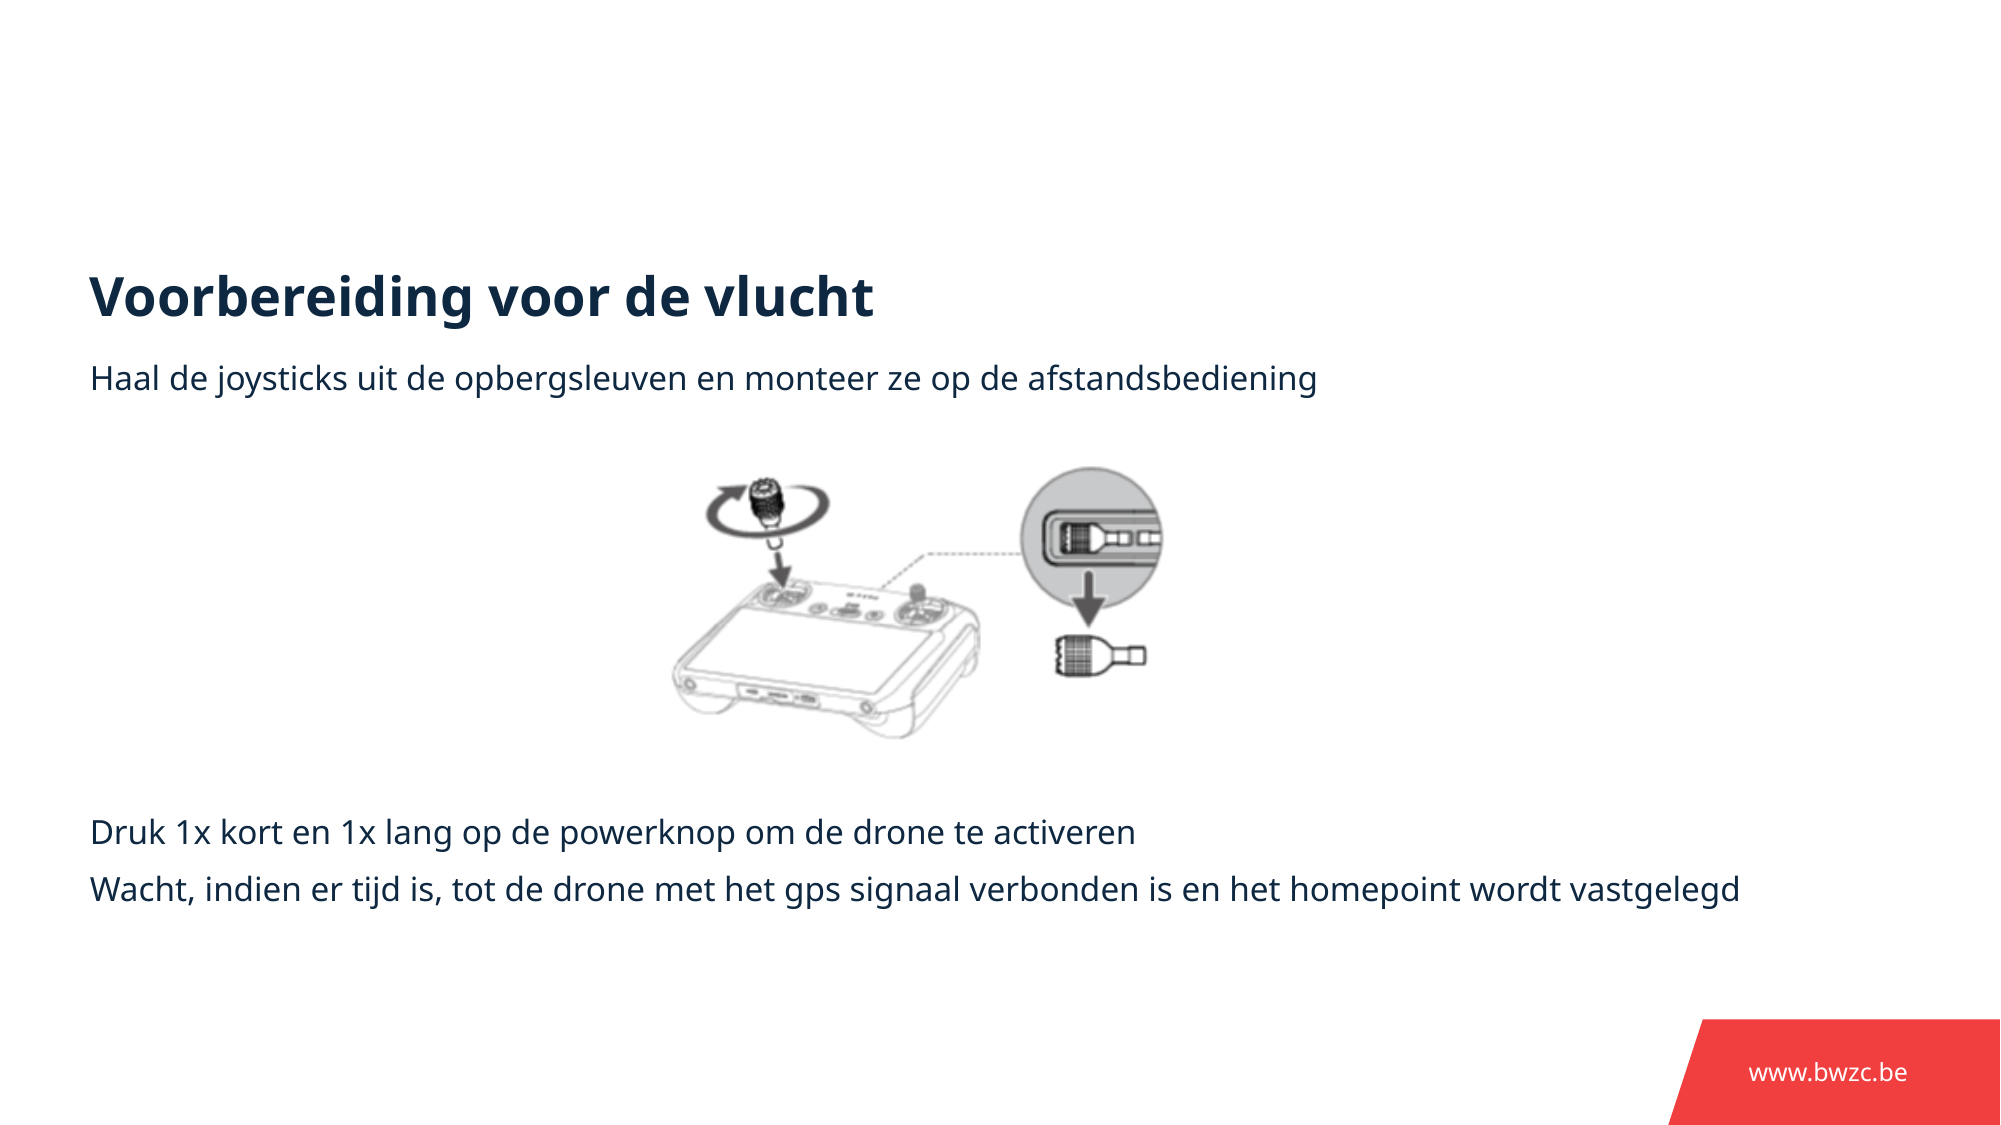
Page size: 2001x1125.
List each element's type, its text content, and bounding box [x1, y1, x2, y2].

picture [646, 453, 1199, 757]
list Voorbereiding voor de vlucht [74, 261, 1914, 329]
list Haal de joysticks uit de opbergsleuven en monteer ze op de afstandsbediening Druk 1x kort en 1x lang op de powerknop om de drone te activeren Wacht, indien er tijd is, tot de drone met het gps signaal verbonden is en het homepoint wordt vastgelegd [74, 354, 1914, 974]
